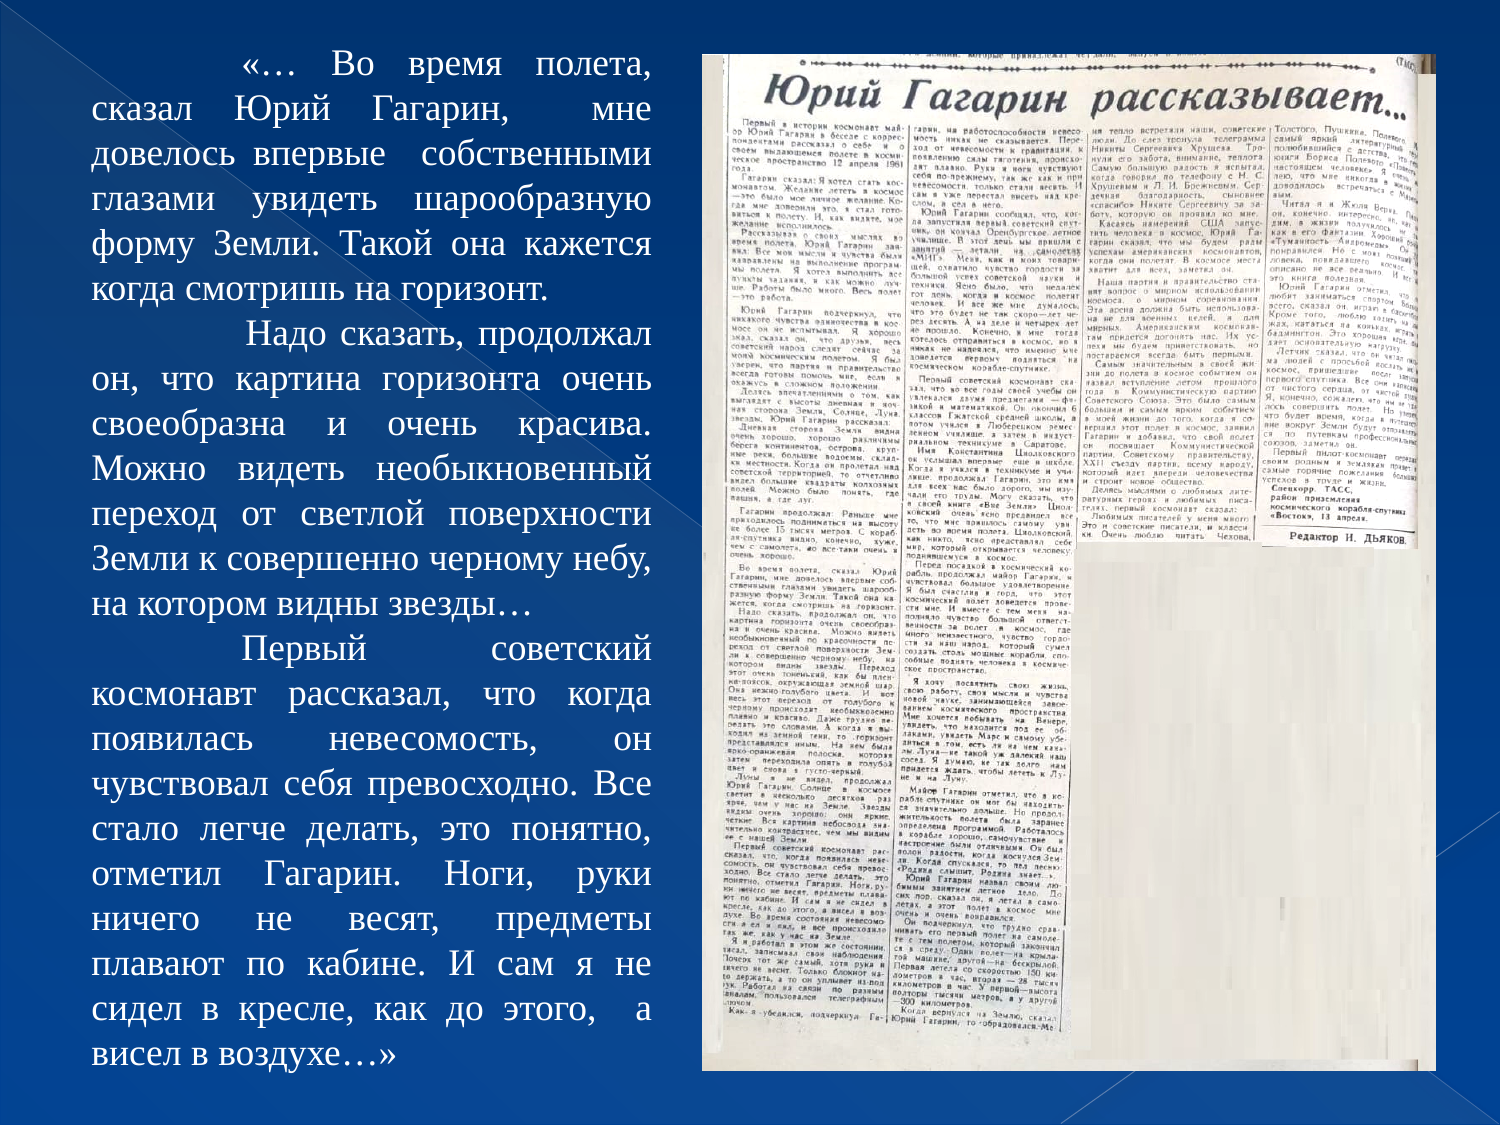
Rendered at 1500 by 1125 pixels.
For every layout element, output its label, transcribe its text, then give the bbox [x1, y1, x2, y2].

picture [702, 54, 1436, 1071]
text_box «… Во время полета, сказал Юрий Гагарин, мне довелось впервые собственными глазами увидеть шарообразную форму Земли. Такой она кажется когда смотришь на горизонт. Надо сказать, продолжал он, что картина горизонта очень своеобразна и очень красива. Можно видеть необыкновенный переход от светлой поверхности Земли к совершенно черному небу, на котором видны звезды… Первый советский космонавт рассказал, что когда появилась невесомость, он чувствовал себя превосходно. Все стало легче делать, это понятно, отметил Гагарин. Ноги, руки ничего не весят, предметы плавают по кабине. И сам я не сидел в кресле, как до этого, а висел в воздухе…» [76, 30, 668, 1081]
